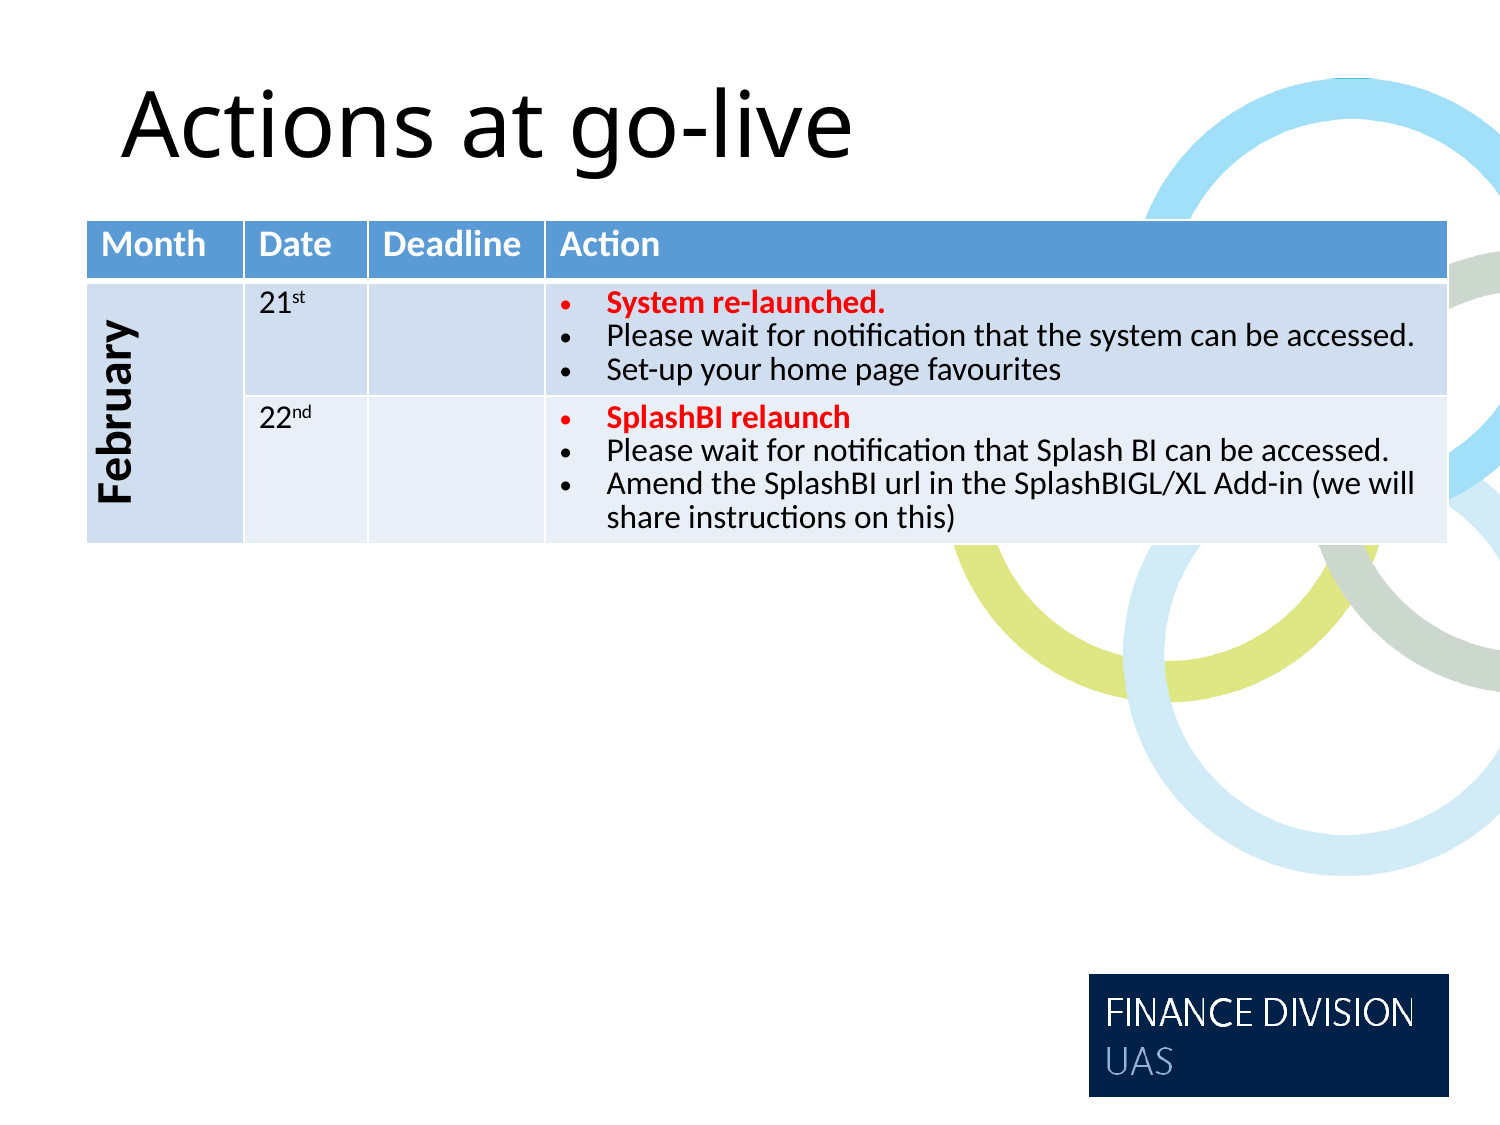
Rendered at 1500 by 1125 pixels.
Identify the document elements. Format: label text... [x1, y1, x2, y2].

table_cell [369, 284, 544, 395]
table_header Action [546, 221, 1447, 278]
table_cell [369, 397, 544, 543]
table_cell February [87, 284, 243, 543]
table_cell SplashBI relaunch Please wait for notification that Splash BI can be accessed. Amend the SplashBI url in the SplashBIGL/XL Add-in (we will share instructions on this) [546, 397, 1447, 543]
picture [1089, 974, 1449, 1097]
table_cell 21st [245, 284, 367, 395]
table_cell 22nd [245, 397, 367, 543]
table_cell System re-launched. Please wait for notification that the system can be accessed. Set-up your home page favourites [546, 284, 1447, 395]
title Actions at go-live [106, 19, 1400, 219]
table_header Deadline [369, 221, 544, 278]
table_header Date [245, 221, 367, 278]
table_header Month [87, 221, 243, 278]
